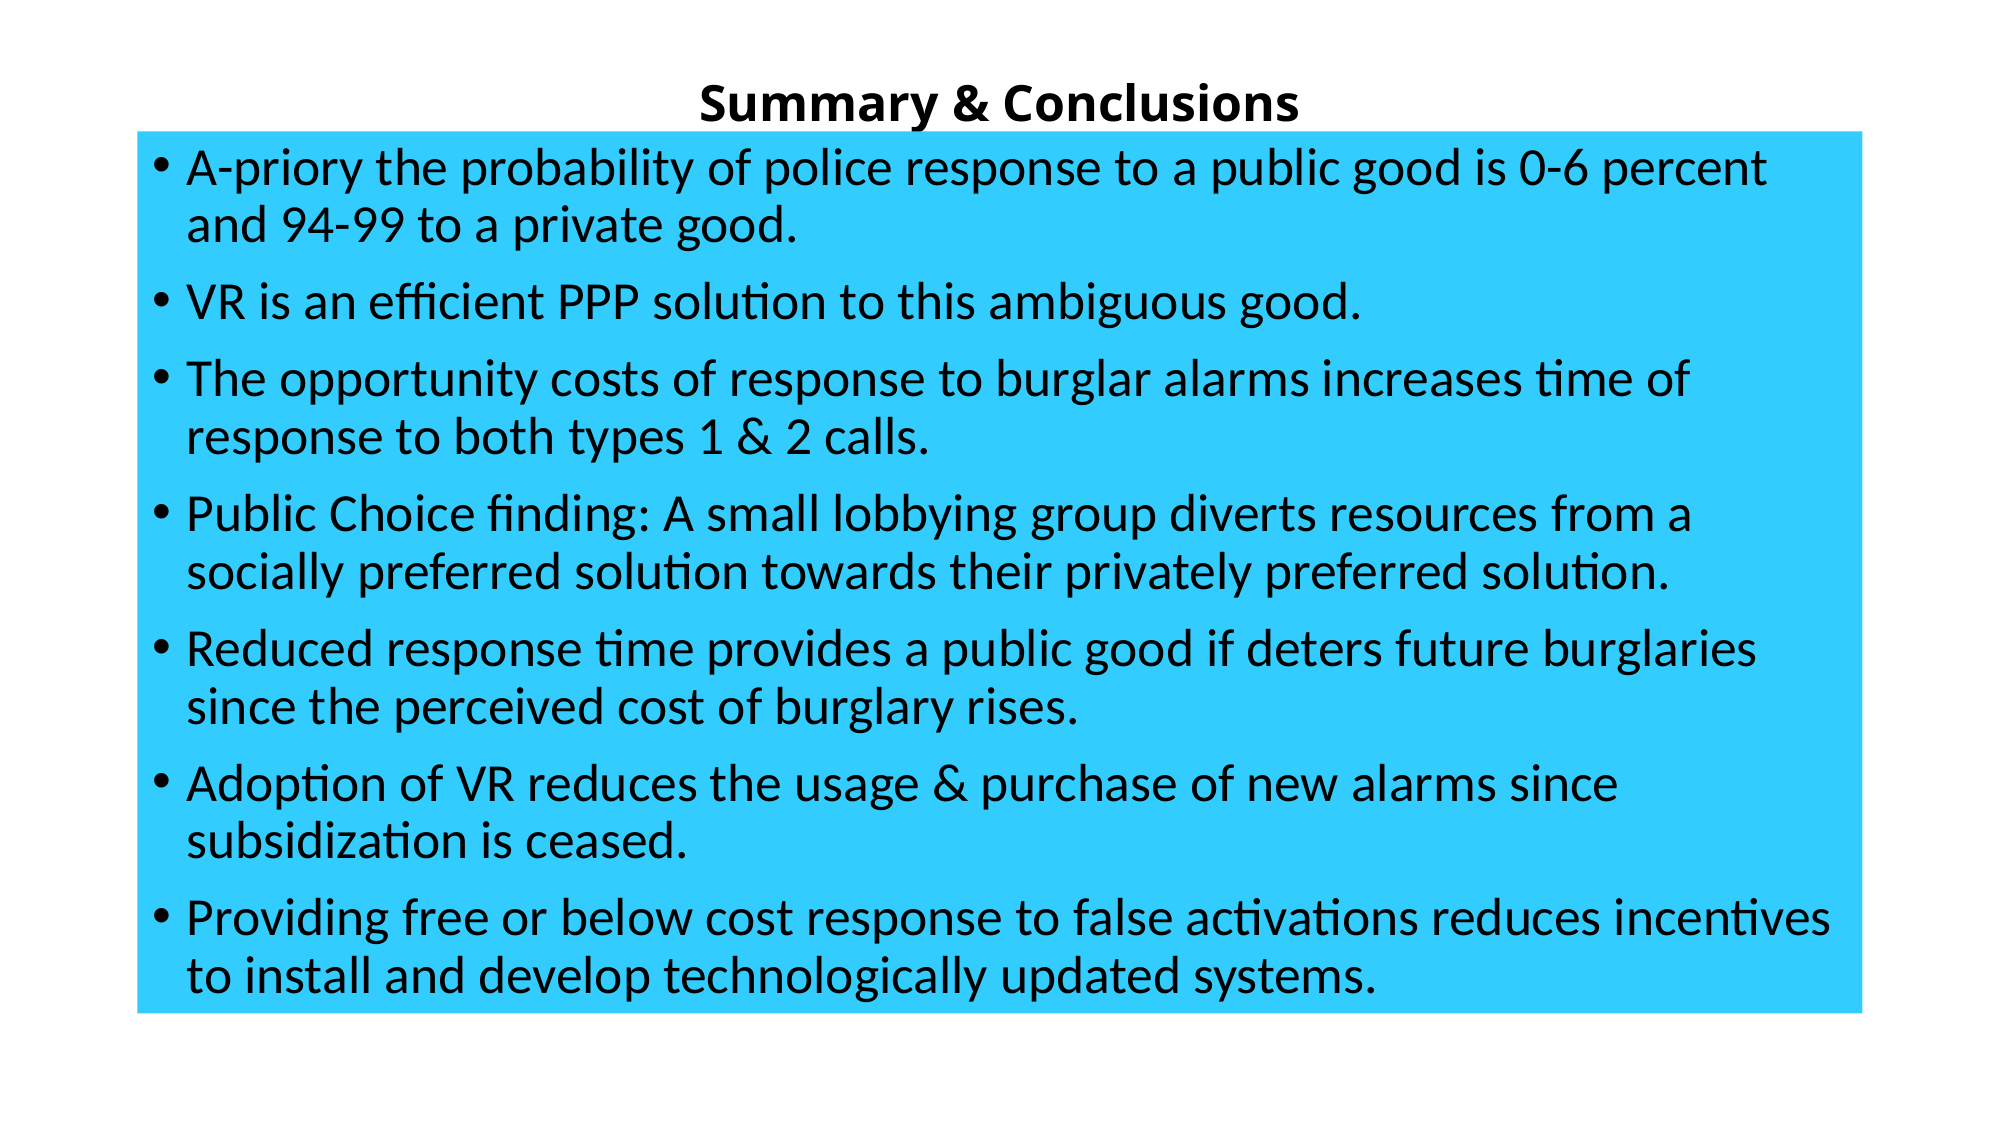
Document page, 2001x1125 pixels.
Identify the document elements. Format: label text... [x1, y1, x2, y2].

title Summary & Conclusions [137, 59, 1863, 131]
list A-priory the probability of police response to a public good is 0-6 percent and 94-99 to a private good. VR is an efficient PPP solution to this ambiguous good. The opportunity costs of response to burglar alarms increases time of response to both types 1 & 2 calls. Public Choice finding: A small lobbying group diverts resources from a socially preferred solution towards their privately preferred solution. Reduced response time provides a public good if deters future burglaries since the perceived cost of burglary rises. Adoption of VR reduces the usage & purchase of new alarms since subsidization is ceased. Providing free or below cost response to false activations reduces incentives to install and develop technologically updated systems. [137, 131, 1863, 1014]
